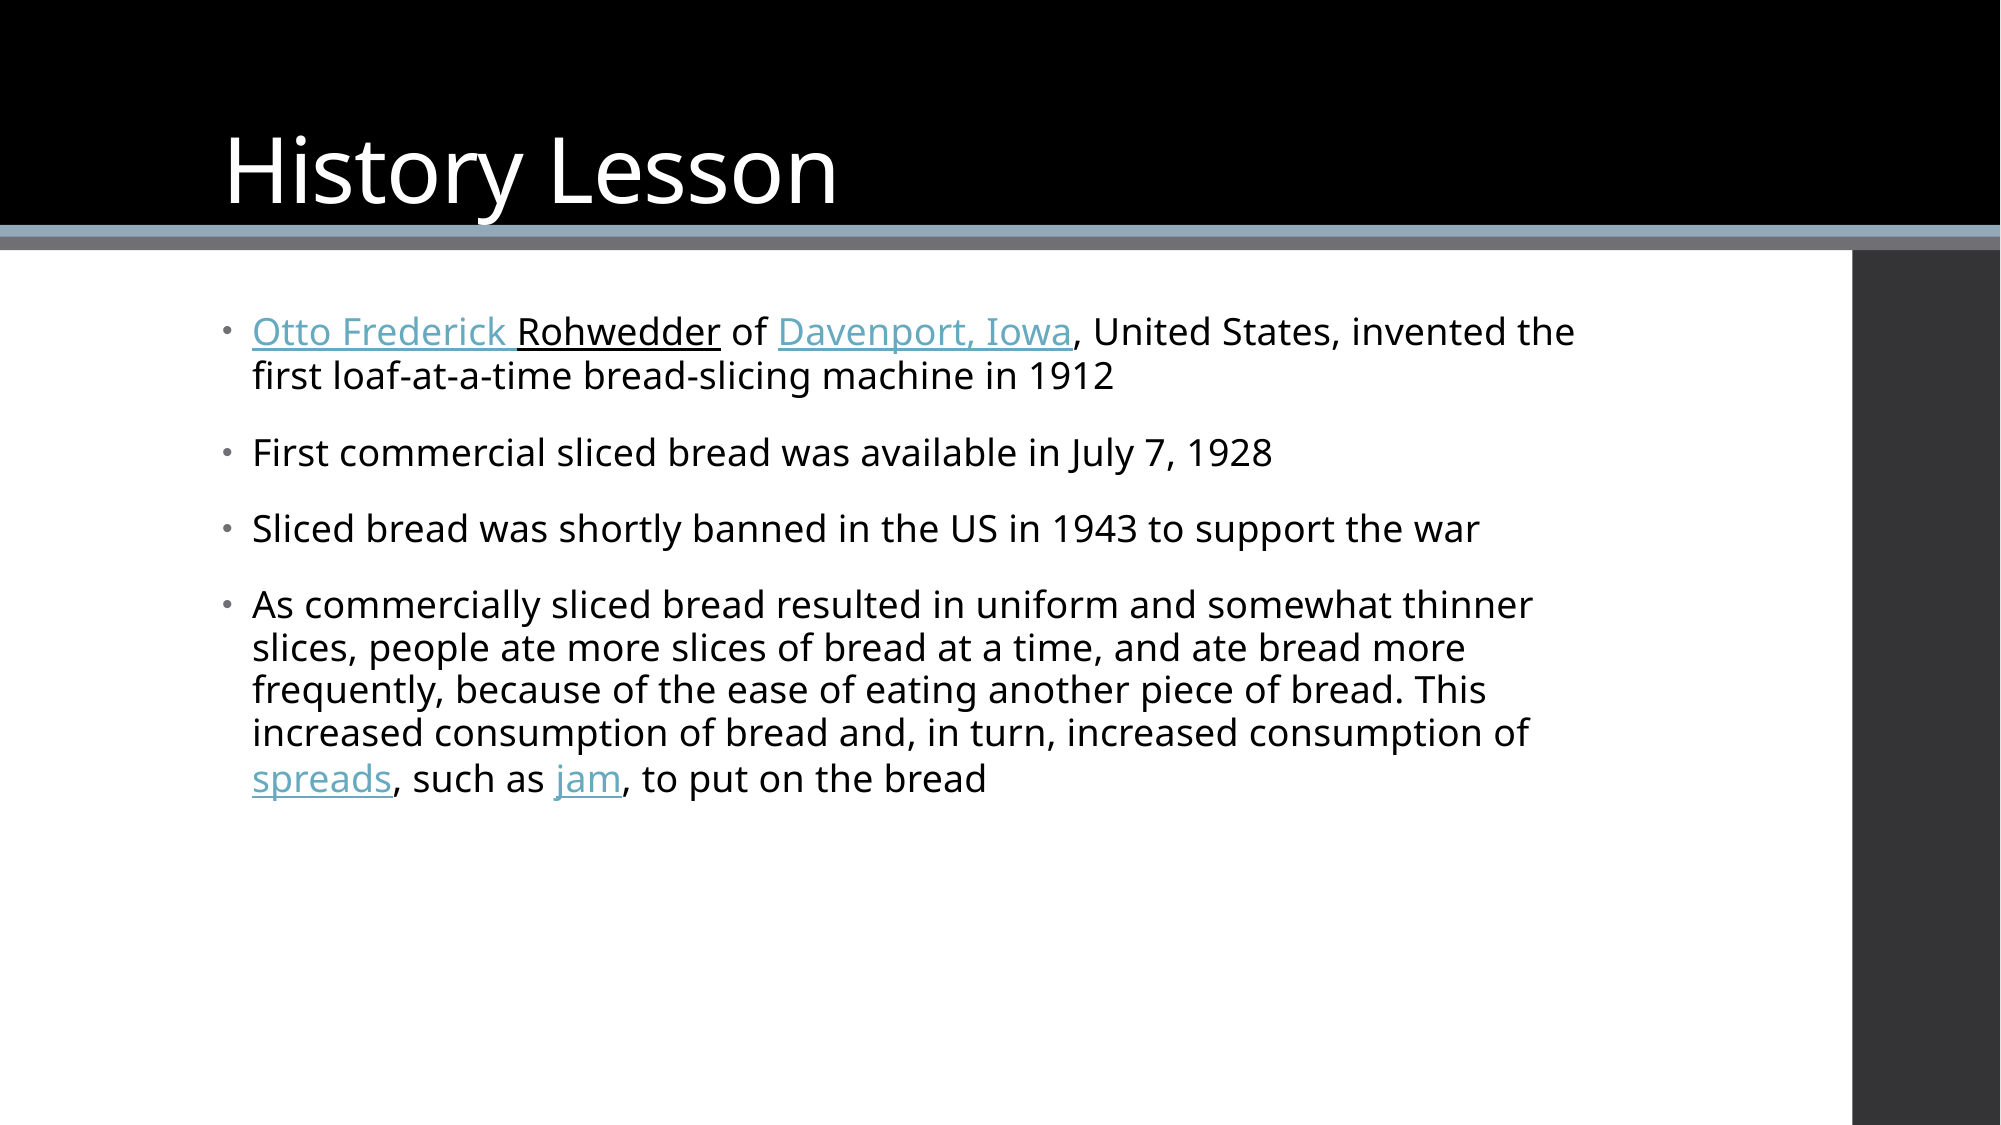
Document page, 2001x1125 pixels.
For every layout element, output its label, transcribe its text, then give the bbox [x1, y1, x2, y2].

list Otto Frederick Rohwedder of Davenport, Iowa, United States, invented the first loaf-at-a-time bread-slicing machine in 1912 First commercial sliced bread was available in July 7, 1928 Sliced bread was shortly banned in the US in 1943 to support the war As commercially sliced bread resulted in uniform and somewhat thinner slices, people ate more slices of bread at a time, and ate bread more frequently, because of the ease of eating another piece of bread. This increased consumption of bread and, in turn, increased consumption of spreads, such as jam, to put on the bread [206, 299, 1617, 1014]
title History Lesson [206, 20, 1797, 231]
